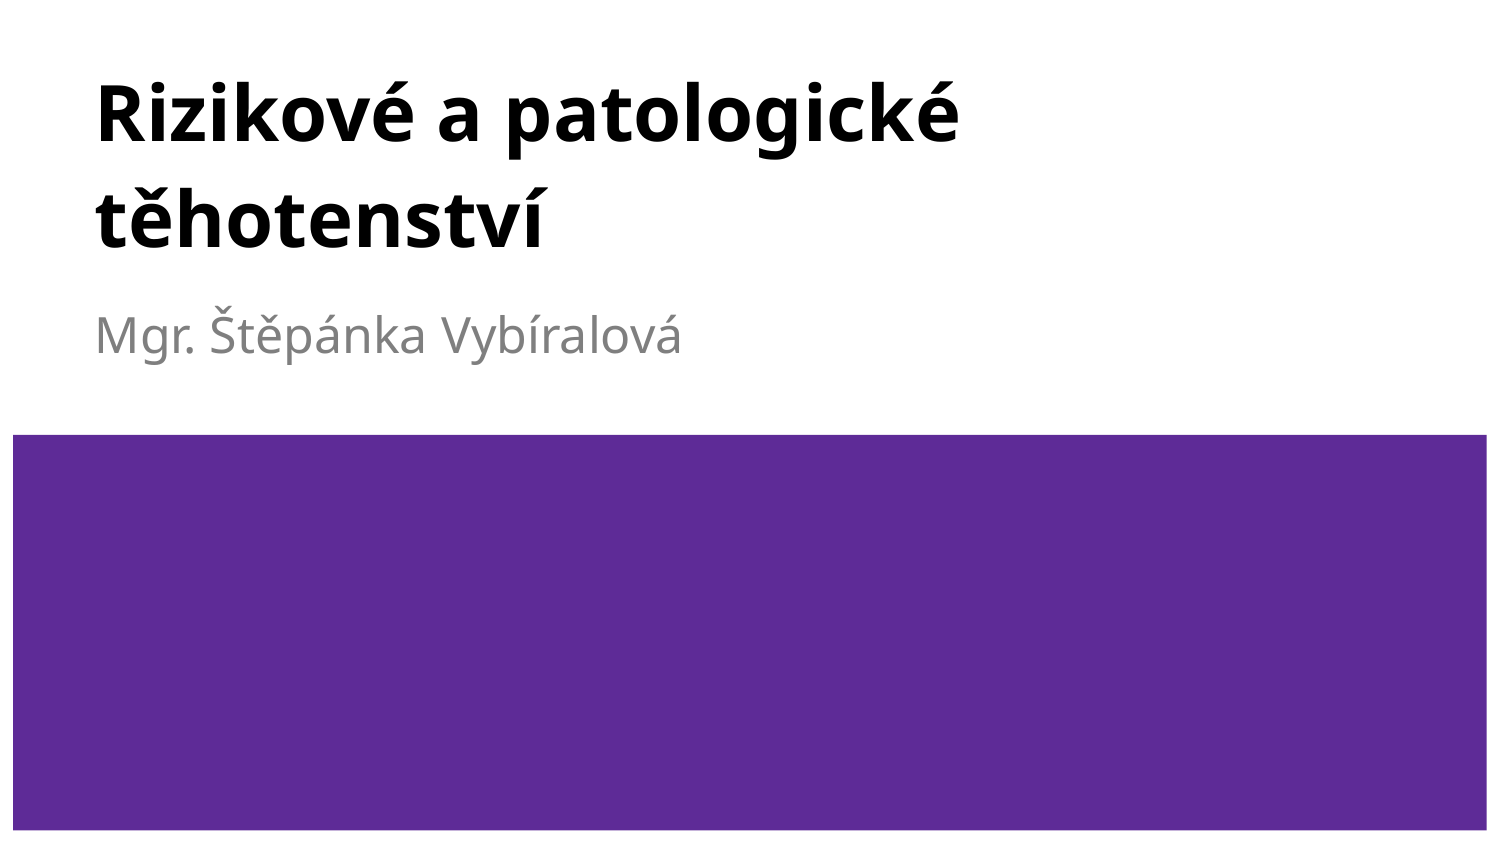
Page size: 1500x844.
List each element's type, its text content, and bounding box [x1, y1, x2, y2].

subtitle Mgr. Štěpánka Vybíralová [79, 285, 1423, 427]
title Rizikové a patologické těhotenství [79, 43, 1423, 285]
